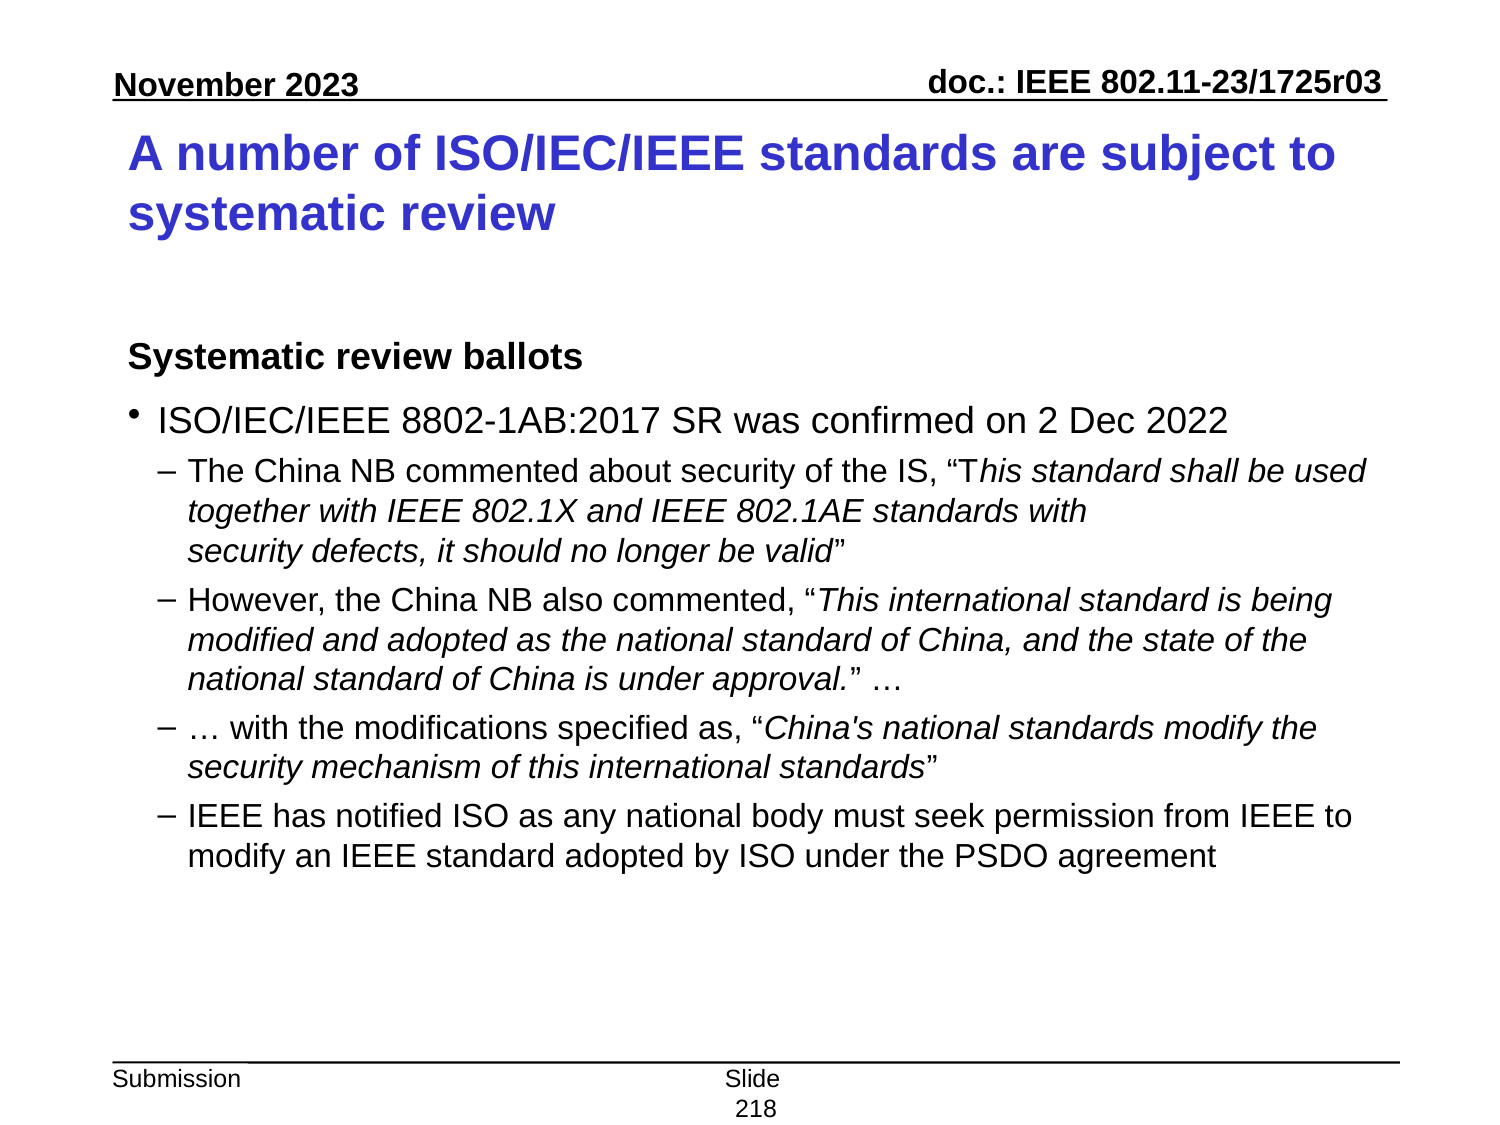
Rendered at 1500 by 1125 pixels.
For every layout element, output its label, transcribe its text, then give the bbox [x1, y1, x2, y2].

list Systematic review ballots ISO/IEC/IEEE 8802-1AB:2017 SR was confirmed on 2 Dec 2022 The China NB commented about security of the IS, “This standard shall be used together with IEEE 802.1X and IEEE 802.1AE standards with security defects, it should no longer be valid” However, the China NB also commented, “This international standard is being modified and adopted as the national standard of China, and the state of the national standard of China is under approval.” … … with the modifications specified as, “China's national standards modify the security mechanism of this international standards” IEEE has notified ISO as any national body must seek permission from IEEE to modify an IEEE standard adopted by ISO under the PSDO agreement [112, 324, 1388, 1000]
title A number of ISO/IEC/IEEE standards are subject to systematic review [112, 112, 1388, 288]
slide_number Slide 218 [709, 1061, 803, 1093]
